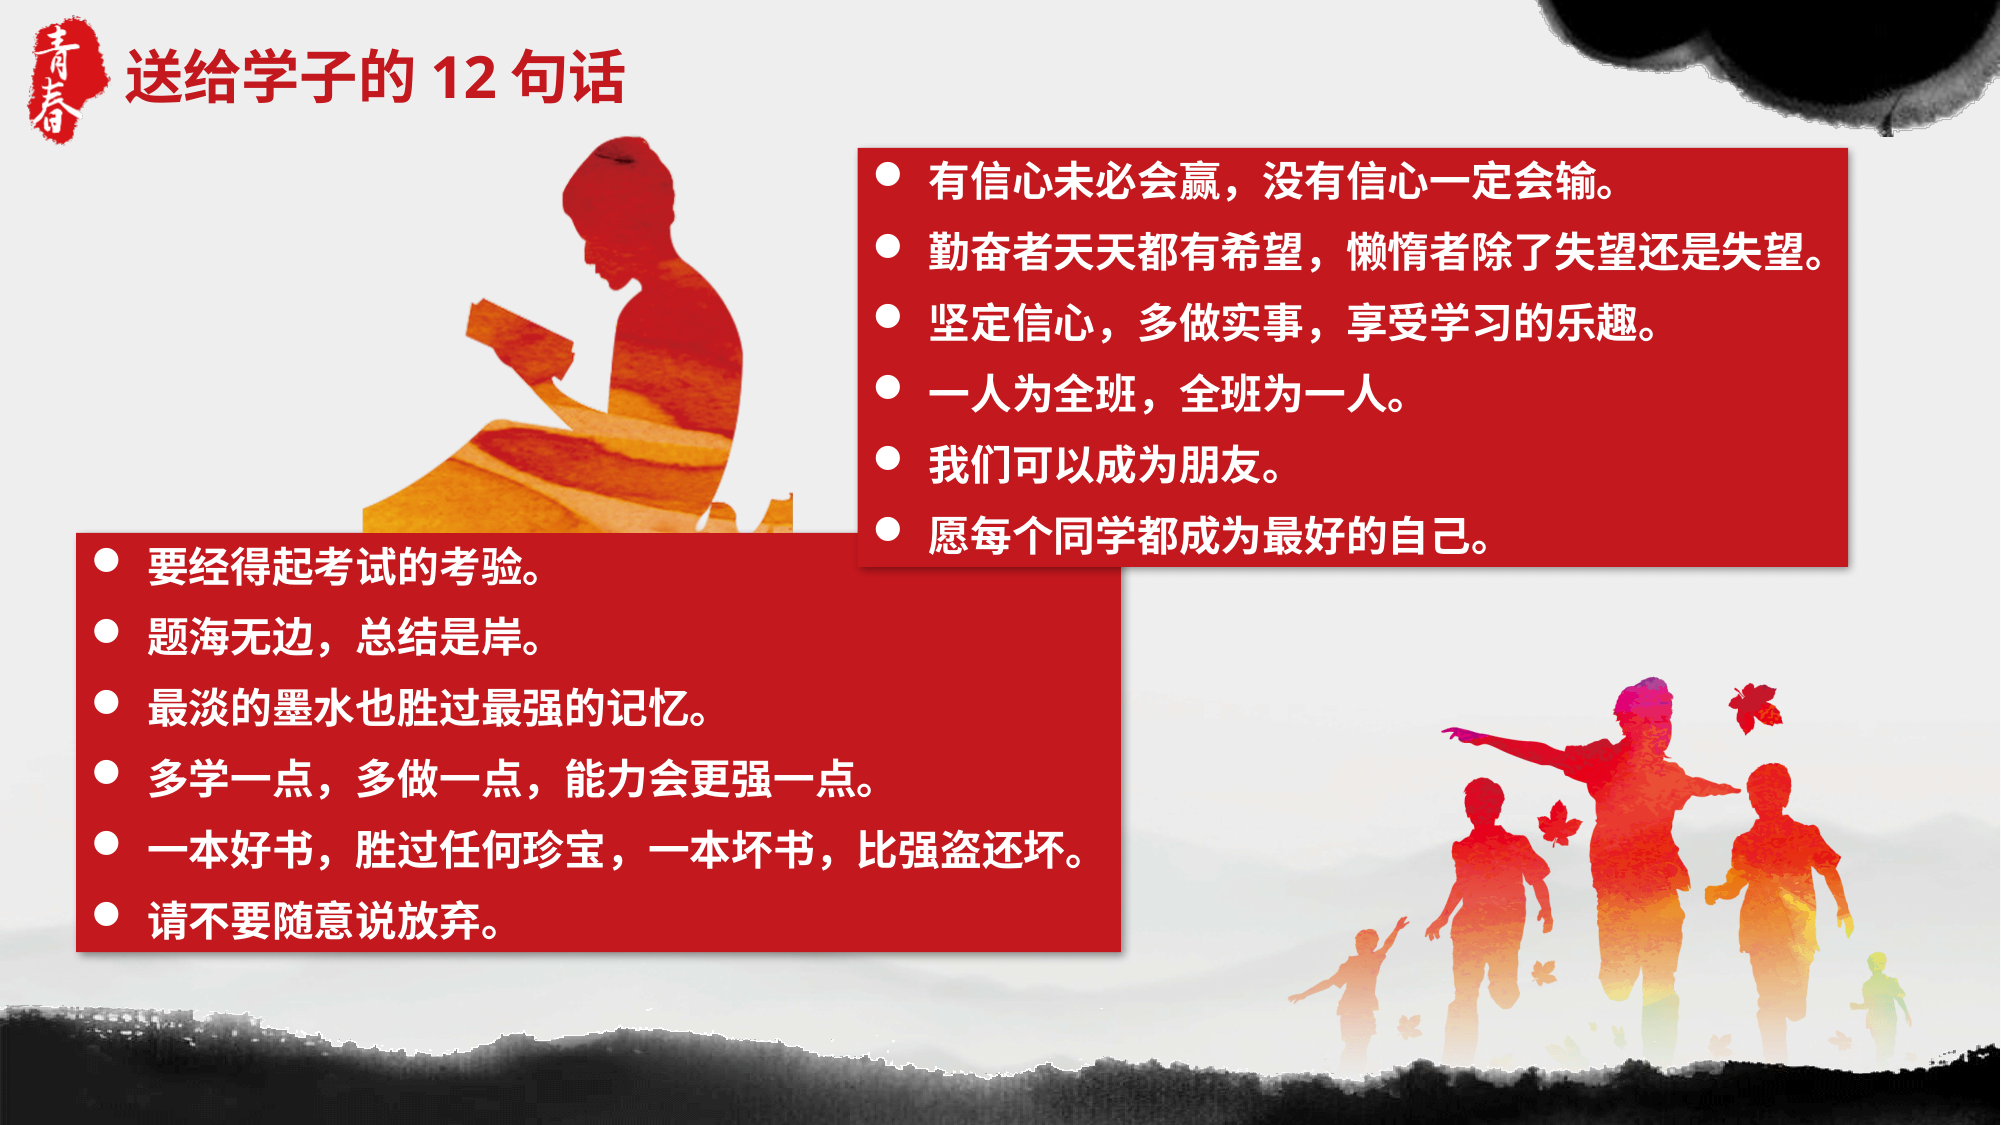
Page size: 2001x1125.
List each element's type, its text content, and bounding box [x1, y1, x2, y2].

text_box 要经得起考试的考验。 题海无边，总结是岸。 最淡的墨水也胜过最强的记忆。 多学一点，多做一点，能力会更强一点。 一本好书，胜过任何珍宝，一本坏书，比强盗还坏。 请不要随意说放弃。 [76, 532, 1121, 953]
title 送给学子的12句话 [110, 11, 850, 148]
picture [0, 0, 2001, 1125]
text_box 有信心未必会赢，没有信心一定会输。 勤奋者天天都有希望，懒惰者除了失望还是失望。 坚定信心，多做实事，享受学习的乐趣。 一人为全班，全班为一人。 我们可以成为朋友。 愿每个同学都成为最好的自己。 [857, 147, 1849, 567]
